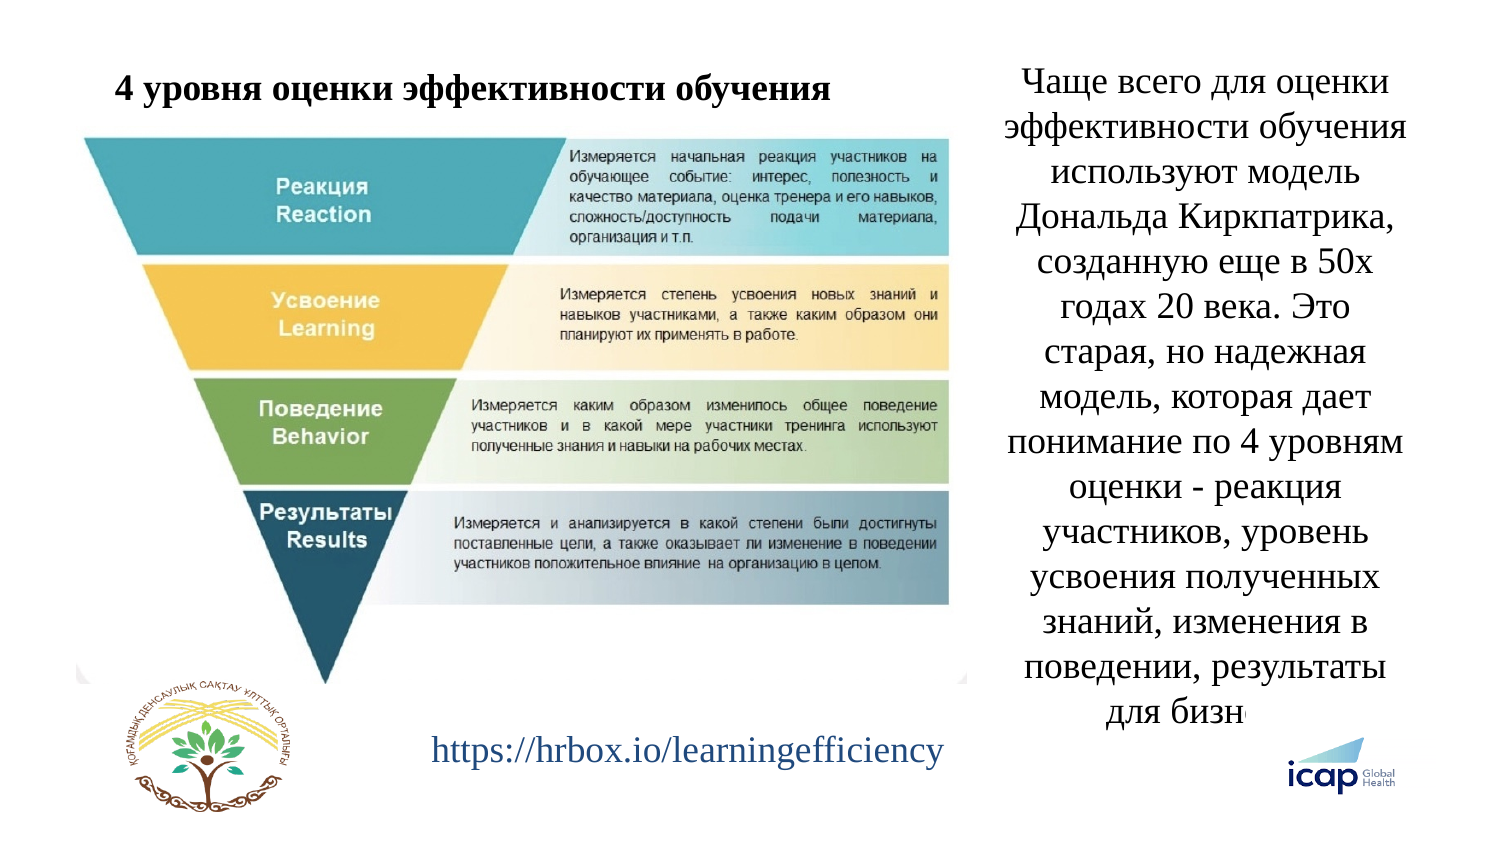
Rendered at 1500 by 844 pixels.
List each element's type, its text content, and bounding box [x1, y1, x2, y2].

text_box https://hrbox.io/learningefficiency [416, 717, 961, 777]
picture [1245, 699, 1436, 830]
text_box 4 уровня оценки эффективности обучения [100, 55, 904, 116]
picture [125, 681, 290, 812]
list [76, 126, 968, 684]
title Чаще всего для оценки эффективности обучения используют модель Дональда Киркпатрика, созданную еще в 50х годах 20 века. Это старая, но надежная модель, которая дает понимание по 4 уровням оценки - реакция участников, уровень усвоения полученных знаний, изменения в поведении, результаты для бизнеса. [986, 33, 1425, 753]
